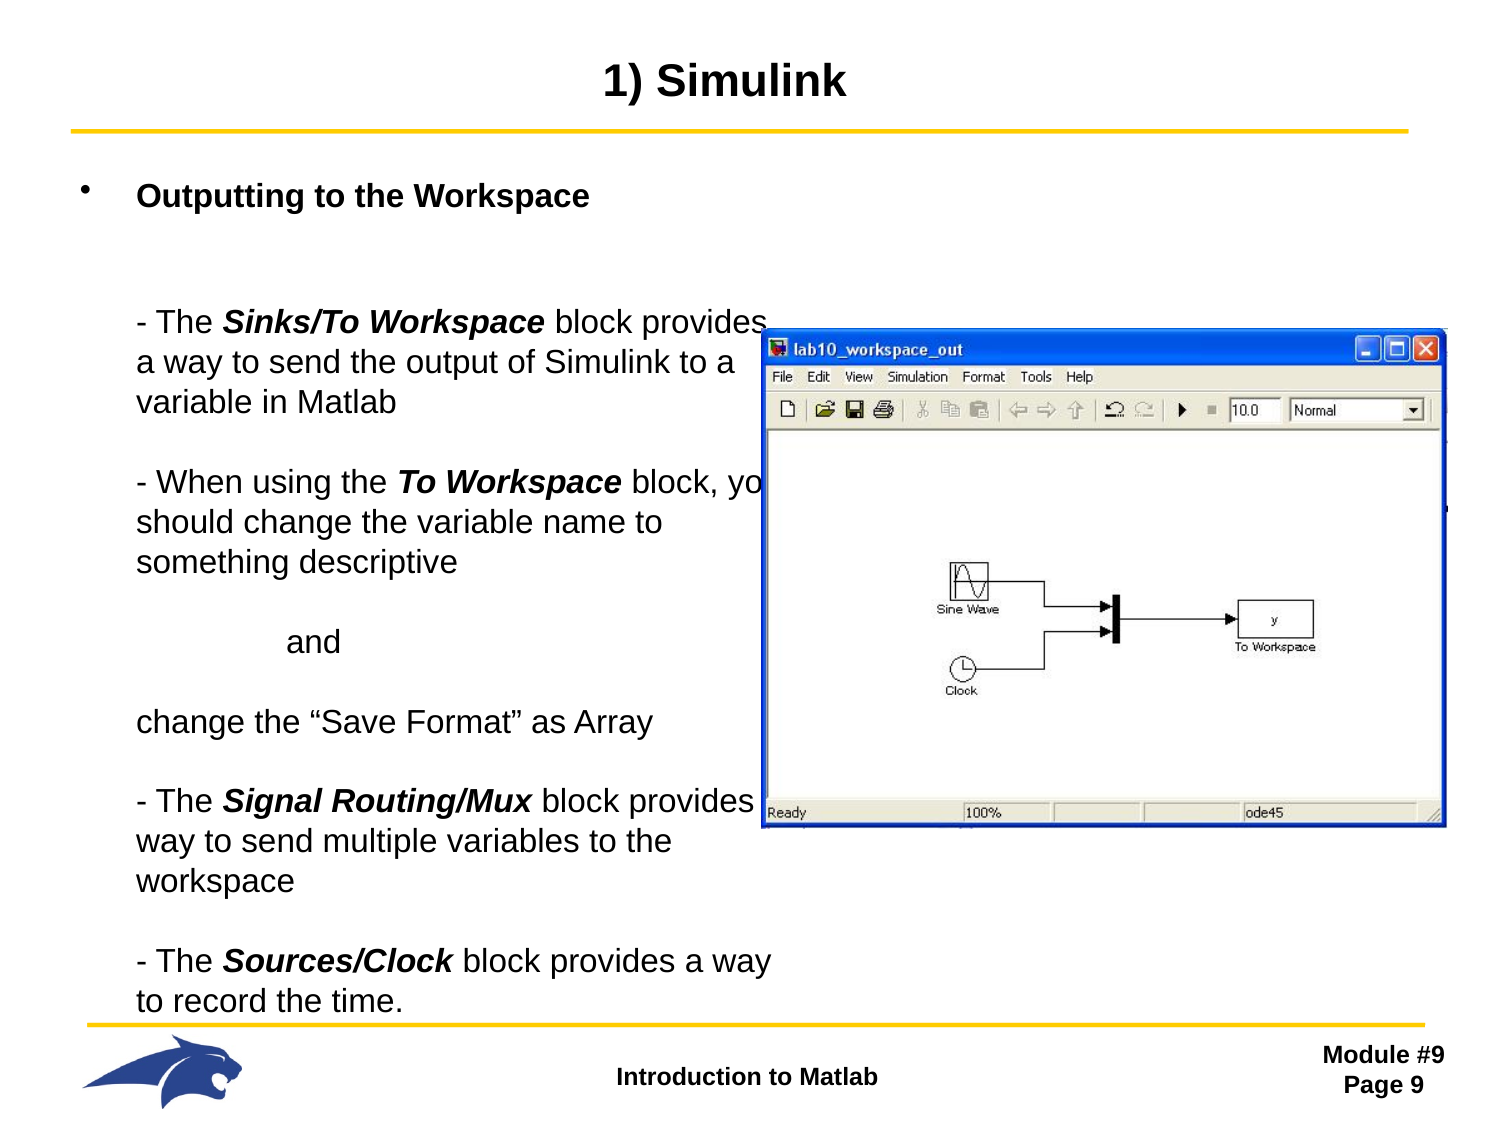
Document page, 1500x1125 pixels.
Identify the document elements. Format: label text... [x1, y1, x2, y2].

picture [82, 1034, 242, 1109]
title 1) Simulink [87, 37, 1363, 120]
picture [761, 328, 1449, 829]
list Outputting to the Workspace - The Sinks/To Workspace block provides a way to send the output of Simulink to a variable in Matlab - When using the To Workspace block, you should change the variable name to something descriptive and change the “Save Format” as Array - The Signal Routing/Mux block provides a way to send multiple variables to the workspace - The Sources/Clock block provides a way to record the time. [64, 166, 1454, 1000]
